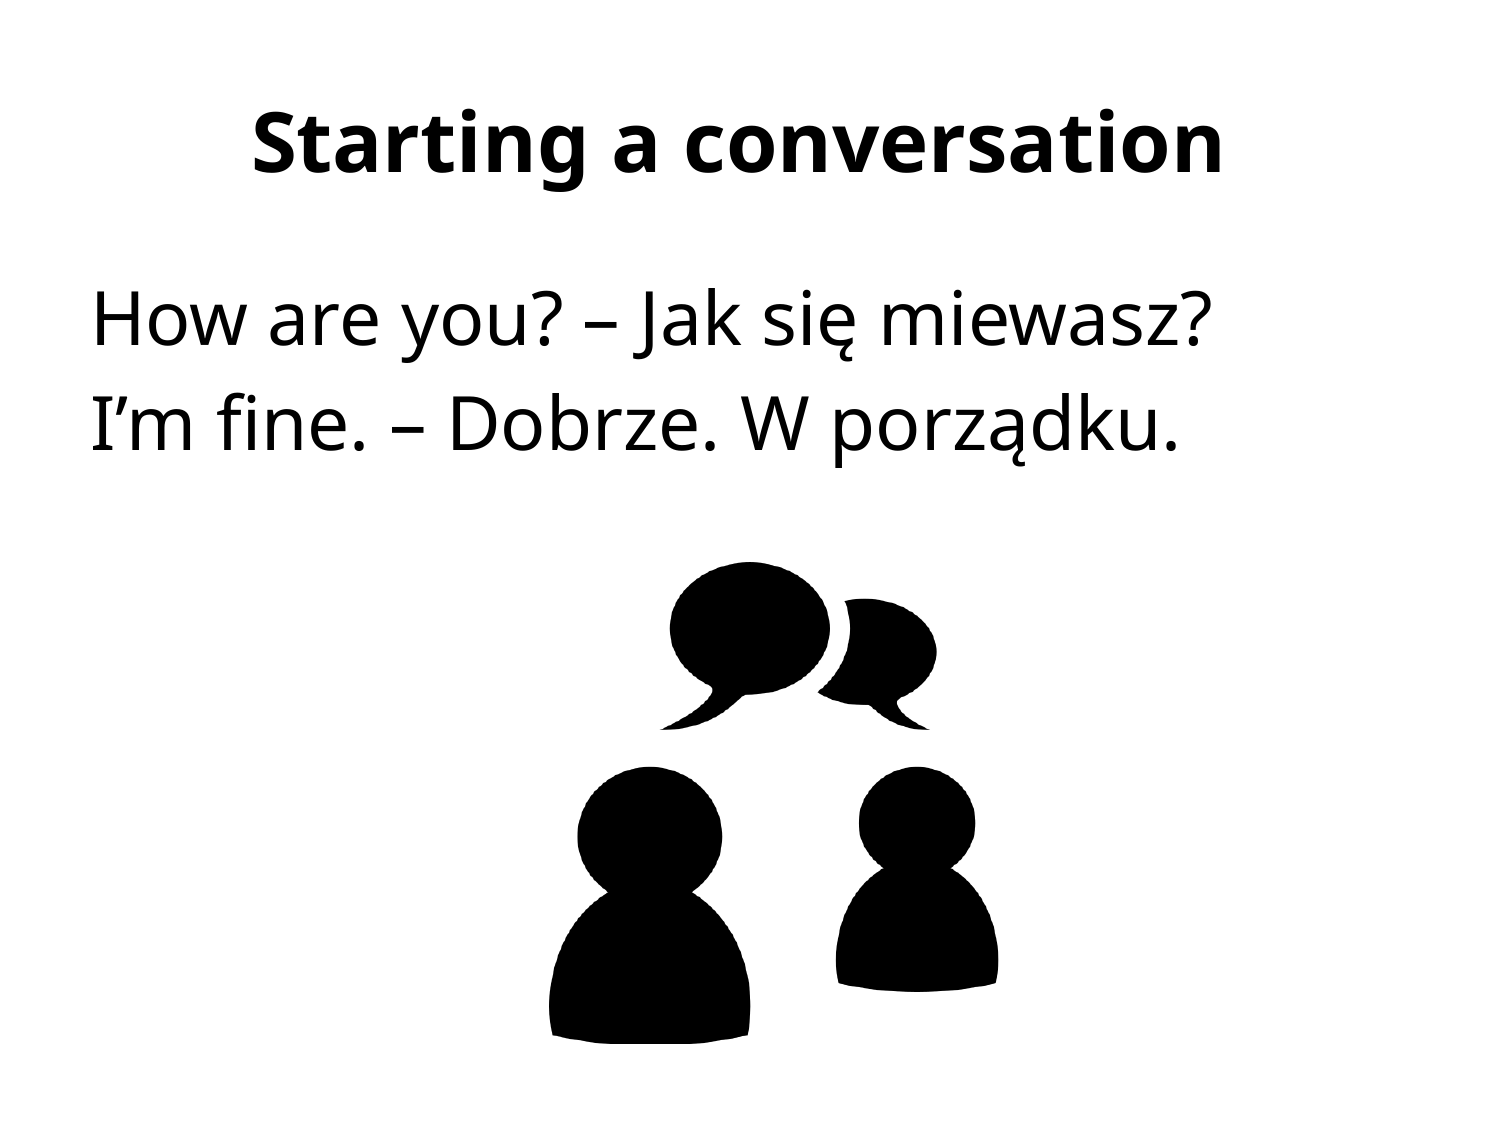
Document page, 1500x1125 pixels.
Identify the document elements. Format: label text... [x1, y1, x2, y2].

list How are you? – Jak się miewasz? I’m fine. – Dobrze. W porządku. [75, 262, 1425, 1005]
picture [548, 562, 999, 1045]
title Starting a conversation [75, 45, 1425, 233]
